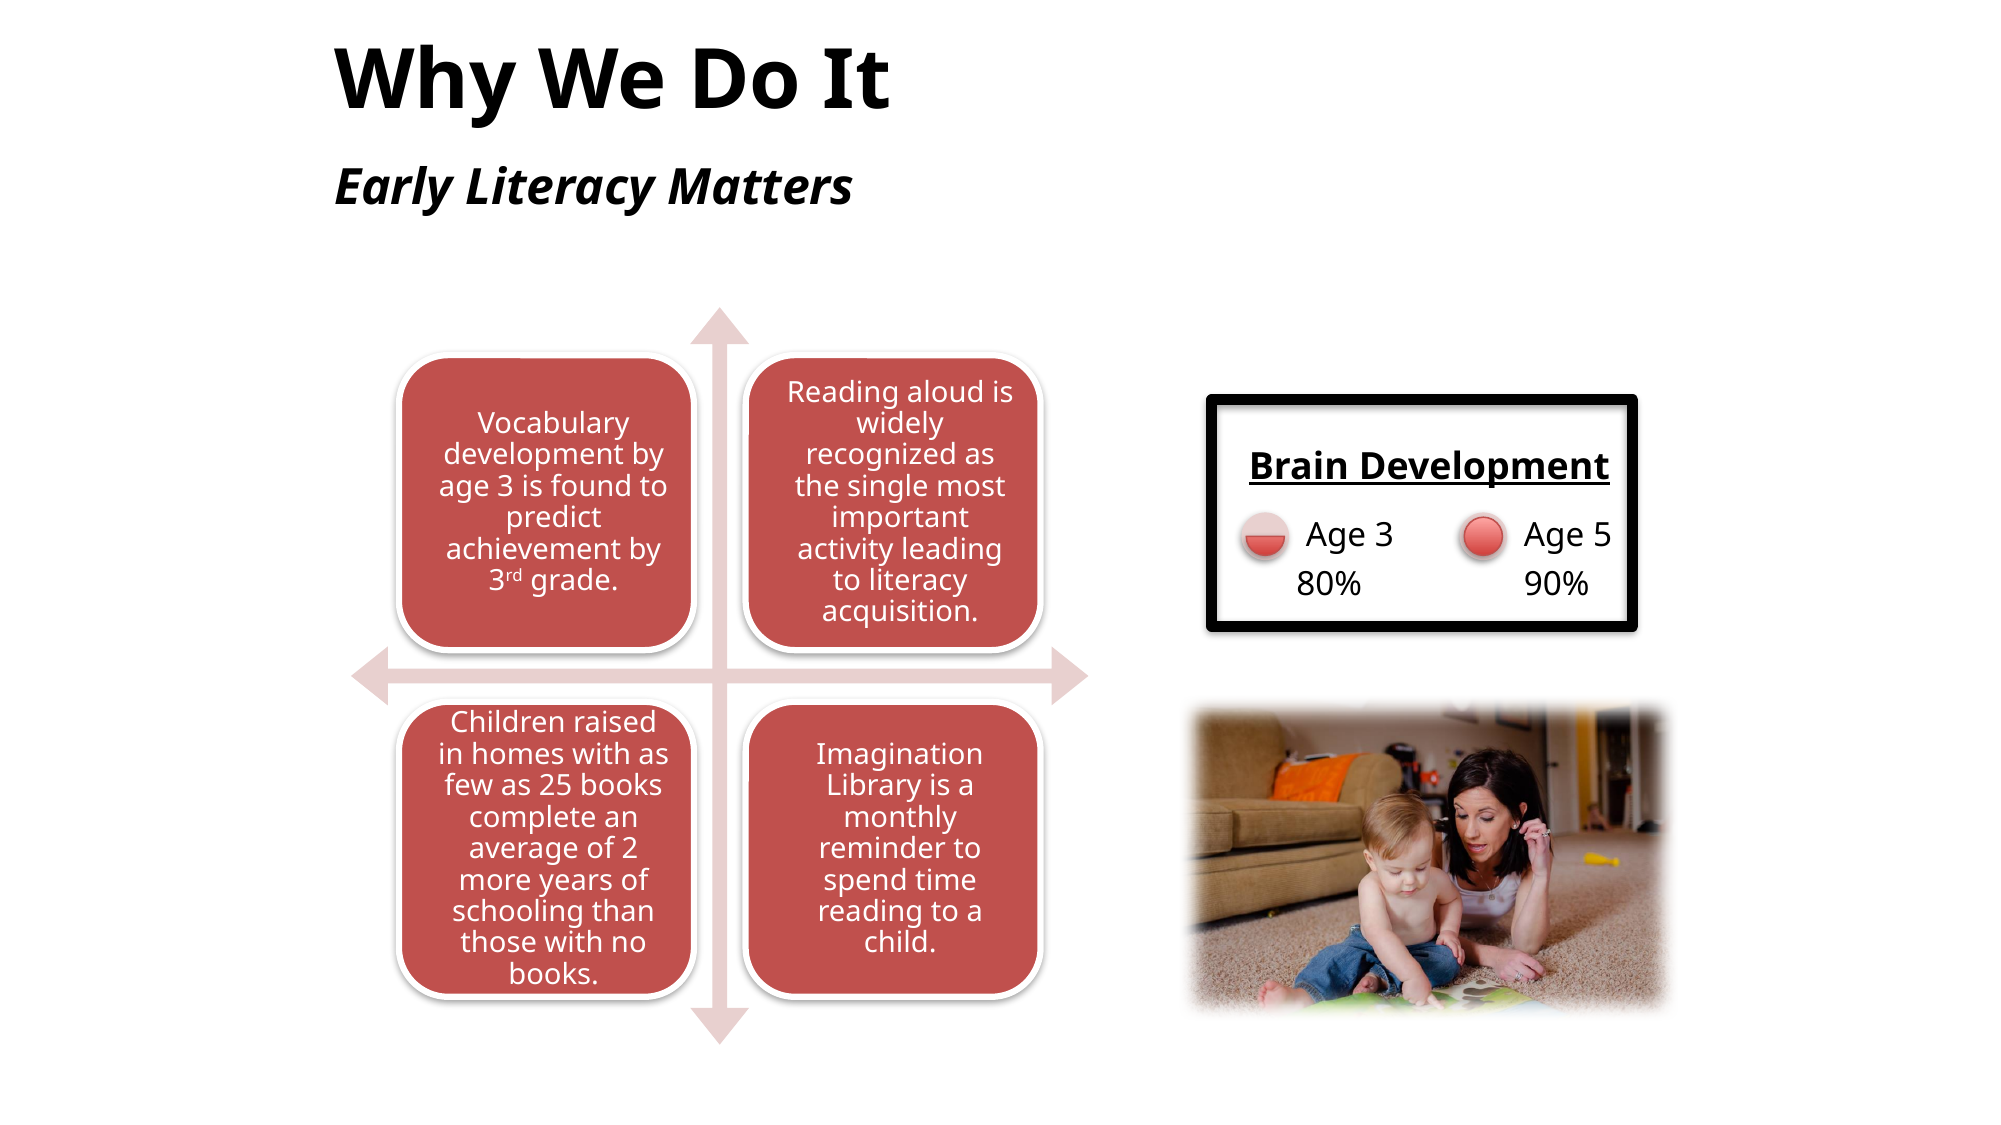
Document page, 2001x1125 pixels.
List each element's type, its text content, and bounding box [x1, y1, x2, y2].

text_box Why We Do It Early Literacy Matters [319, 17, 1357, 223]
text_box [1162, 399, 1738, 762]
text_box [144, 306, 1295, 1045]
picture [1178, 694, 1679, 1022]
